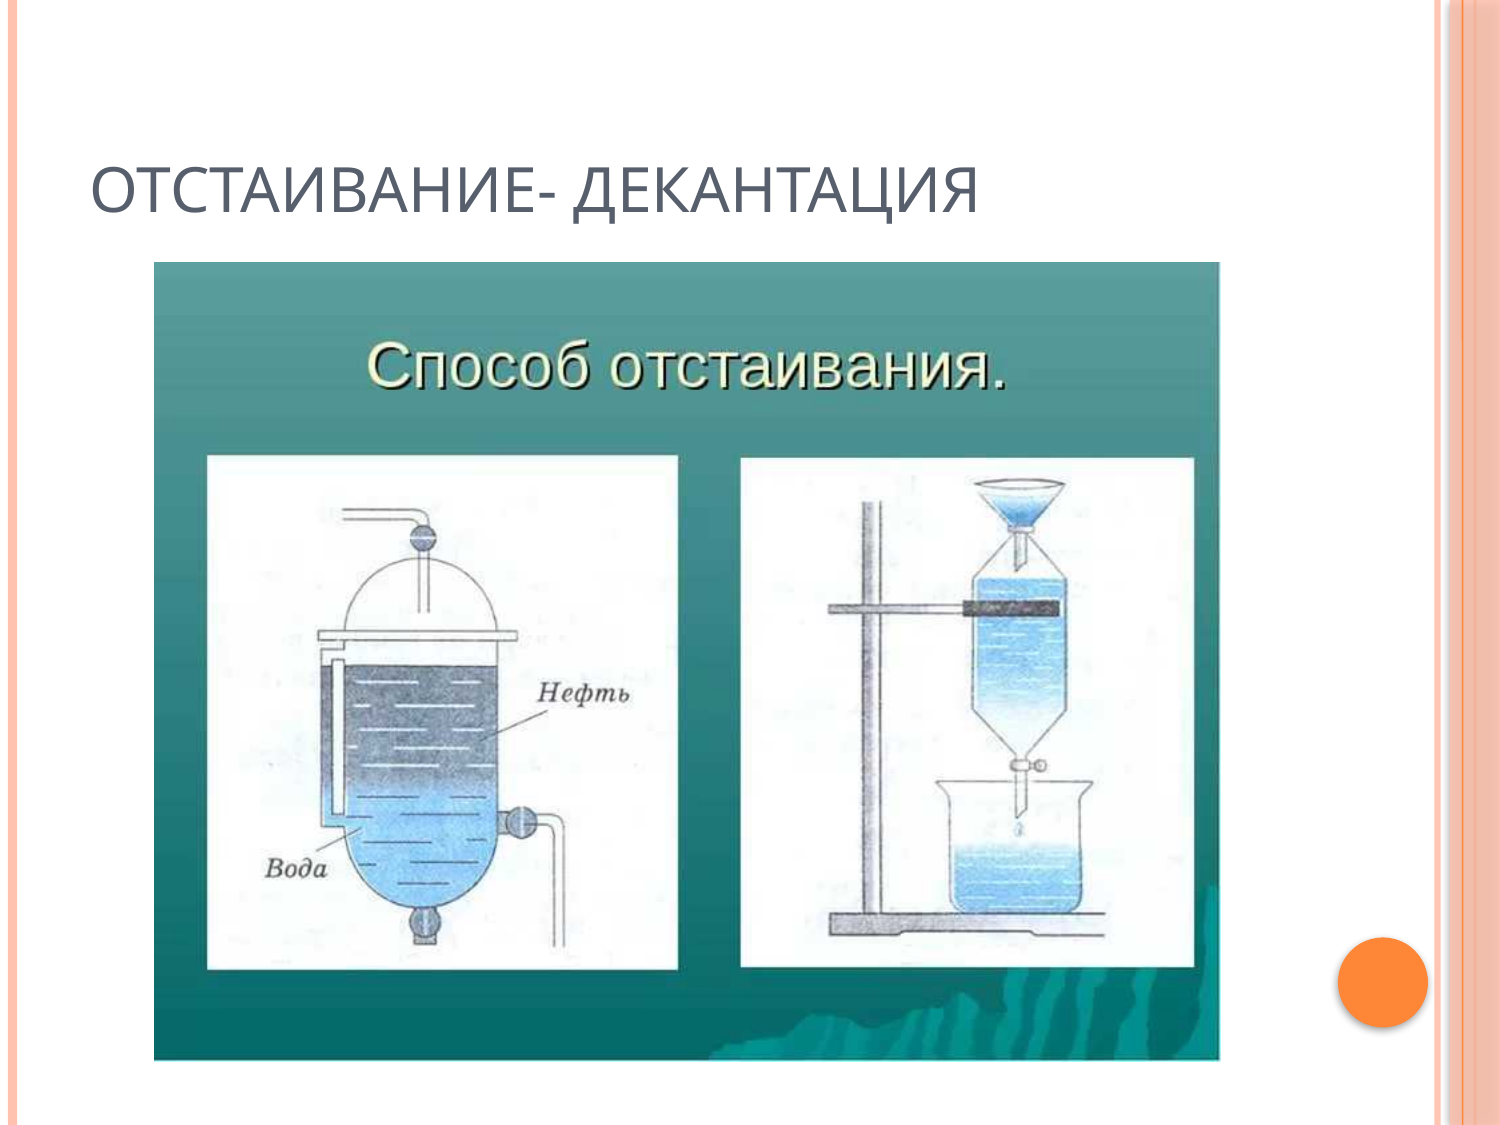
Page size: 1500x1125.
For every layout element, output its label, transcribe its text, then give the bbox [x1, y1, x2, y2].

title Отстаивание- декантация [75, 45, 1300, 233]
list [153, 261, 1221, 1063]
